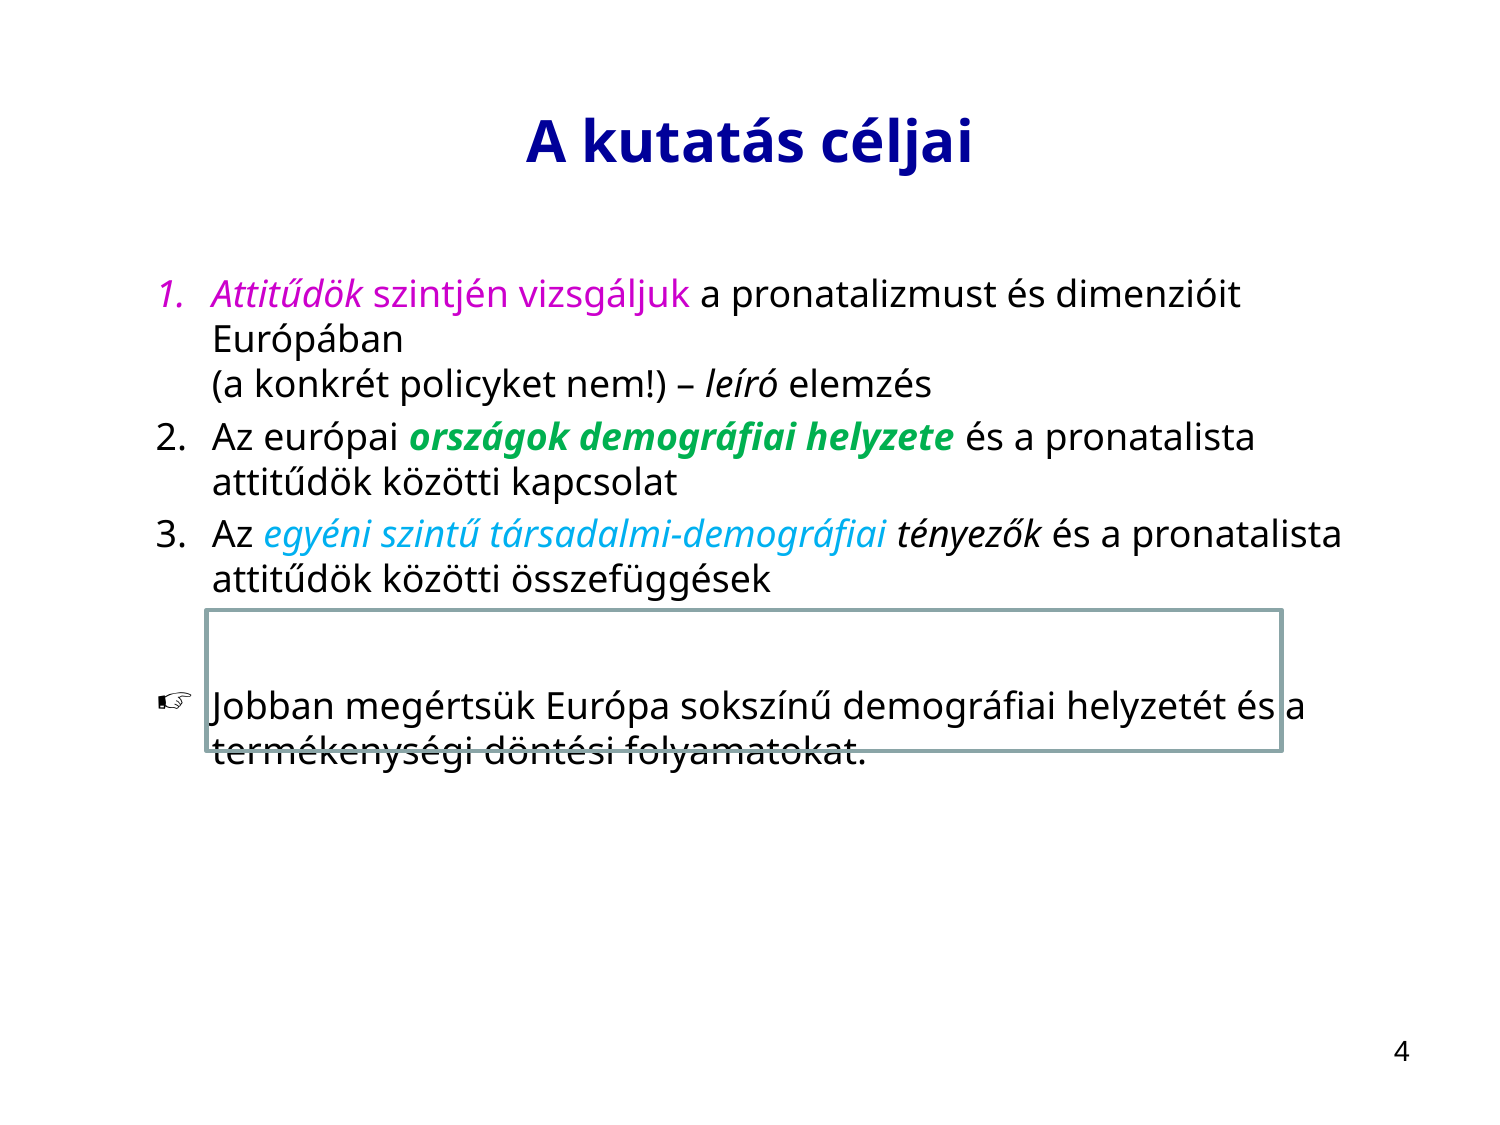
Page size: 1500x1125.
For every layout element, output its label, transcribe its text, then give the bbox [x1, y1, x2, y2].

slide_number 4 [1074, 1024, 1426, 1103]
list Attitűdök szintjén vizsgáljuk a pronatalizmust és dimenzióit Európában (a konkrét policyket nem!) – leíró elemzés Az európai országok demográfiai helyzete és a pronatalista attitűdök közötti kapcsolat Az egyéni szintű társadalmi-demográfiai tényezők és a pronatalista attitűdök közötti összefüggések Jobban megértsük Európa sokszínű demográfiai helyzetét és a termékenységi döntési folyamatokat. [75, 262, 1425, 1005]
title A kutatás céljai [75, 45, 1425, 233]
text_box [204, 608, 1284, 753]
